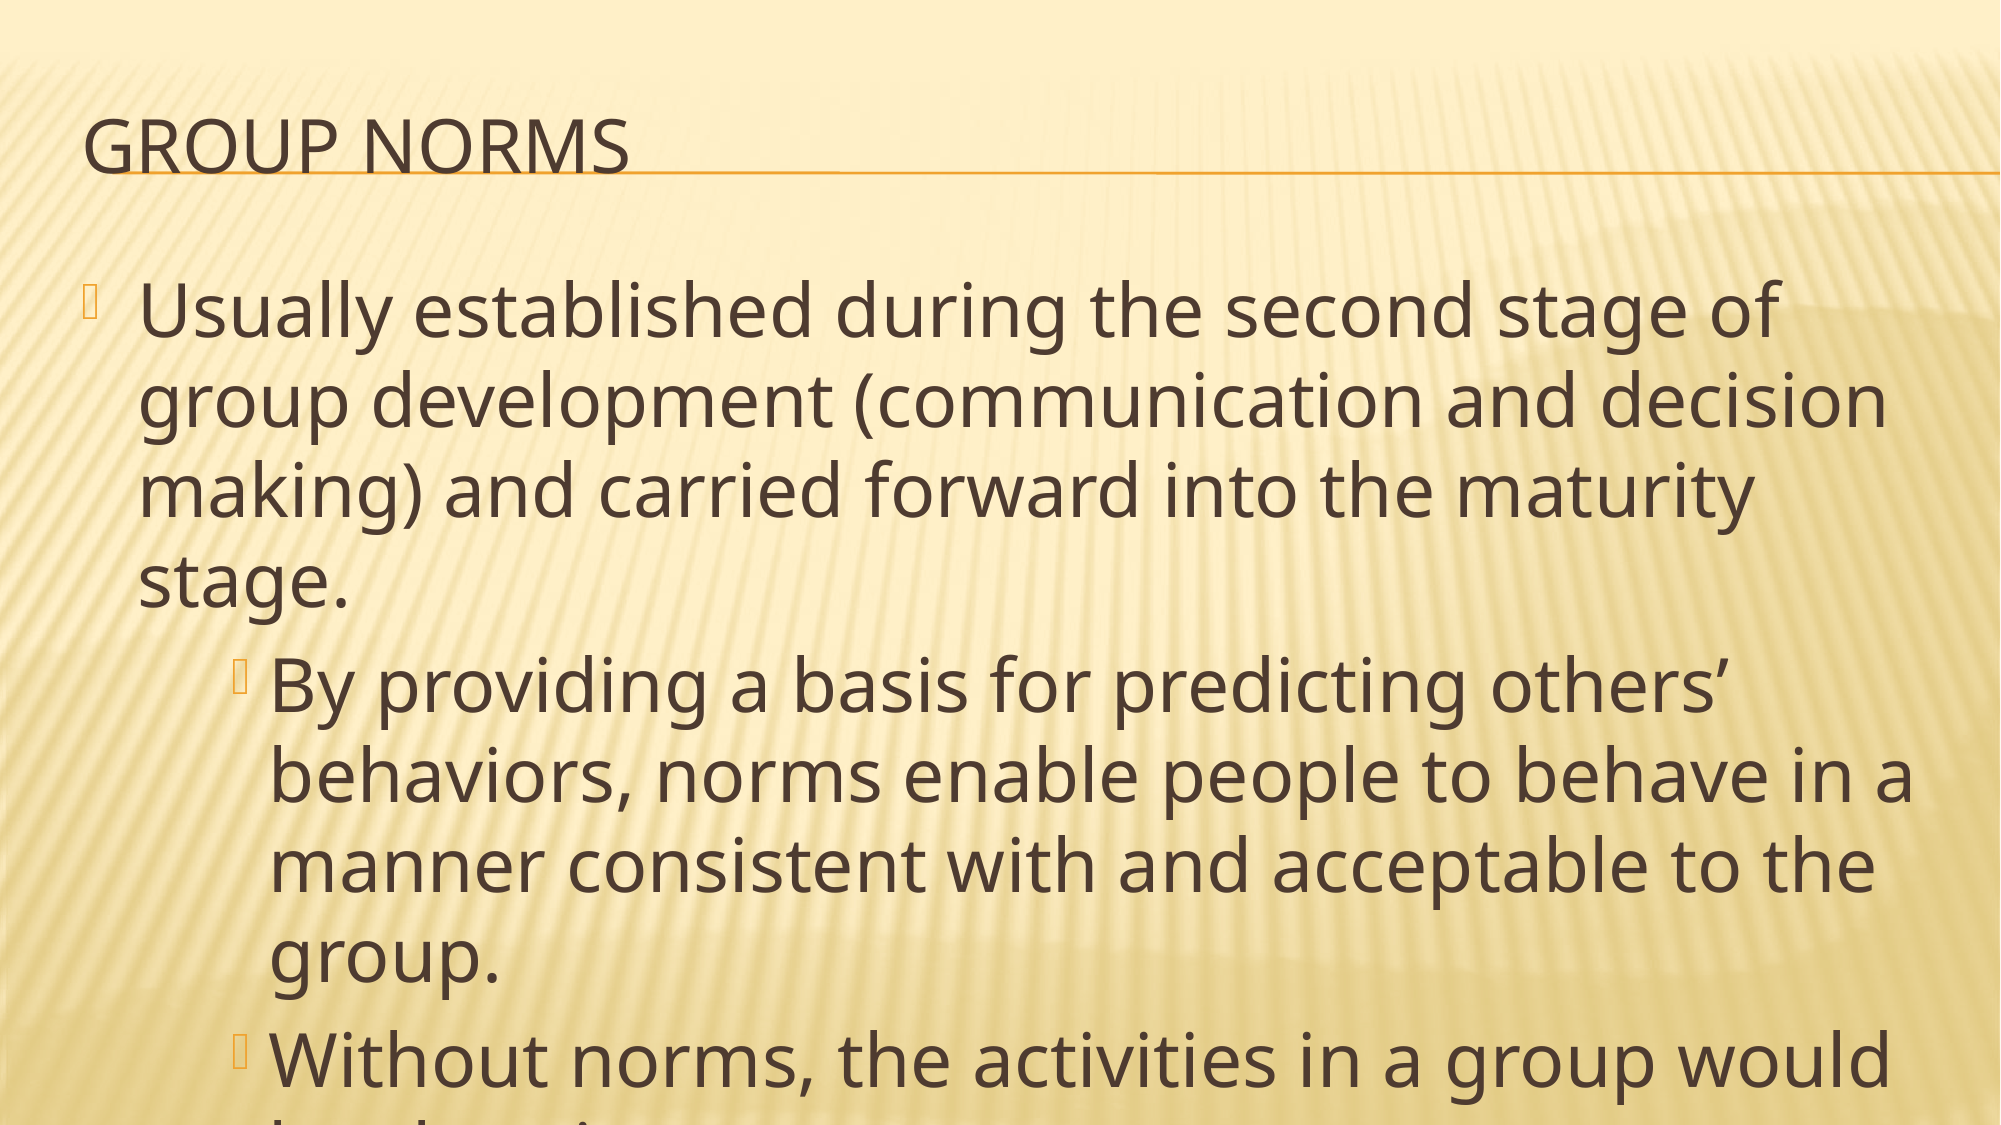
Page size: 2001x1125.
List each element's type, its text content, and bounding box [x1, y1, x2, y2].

list Usually established during the second stage of group development (communication and decision making) and carried forward into the maturity stage. By providing a basis for predicting others’ behaviors, norms enable people to behave in a manner consistent with and acceptable to the group. Without norms, the activities in a group would be chaotic. [66, 254, 1967, 1086]
title Group Norms [66, 75, 1967, 213]
